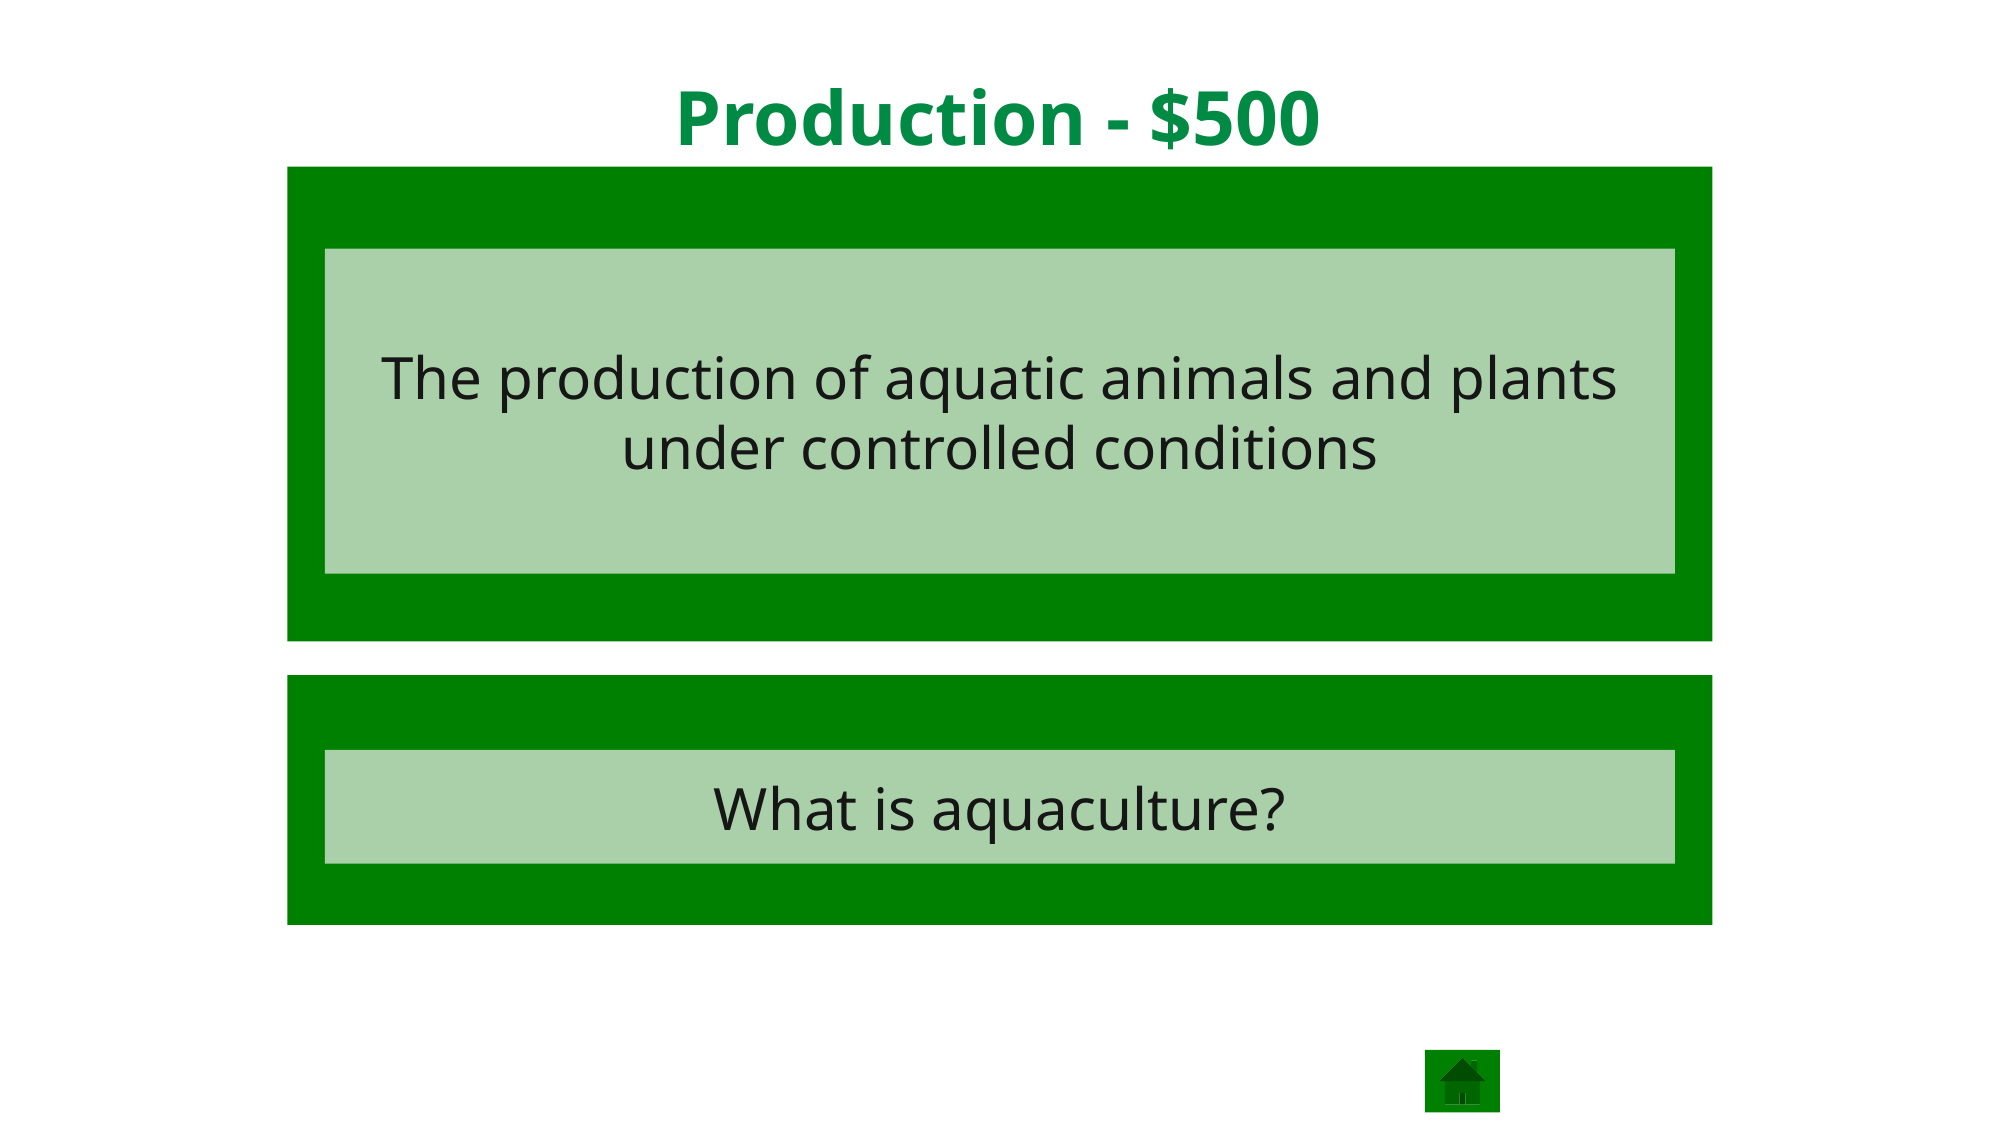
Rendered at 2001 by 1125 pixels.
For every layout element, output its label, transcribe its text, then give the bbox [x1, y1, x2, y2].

text_box [285, 673, 1714, 927]
text_box [285, 164, 1714, 644]
text_box The production of aquatic animals and plants under controlled conditions [324, 248, 1675, 574]
text_box What is aquaculture? [324, 749, 1675, 864]
title Production - $500 [35, 70, 1962, 211]
text_box [1424, 1049, 1500, 1113]
